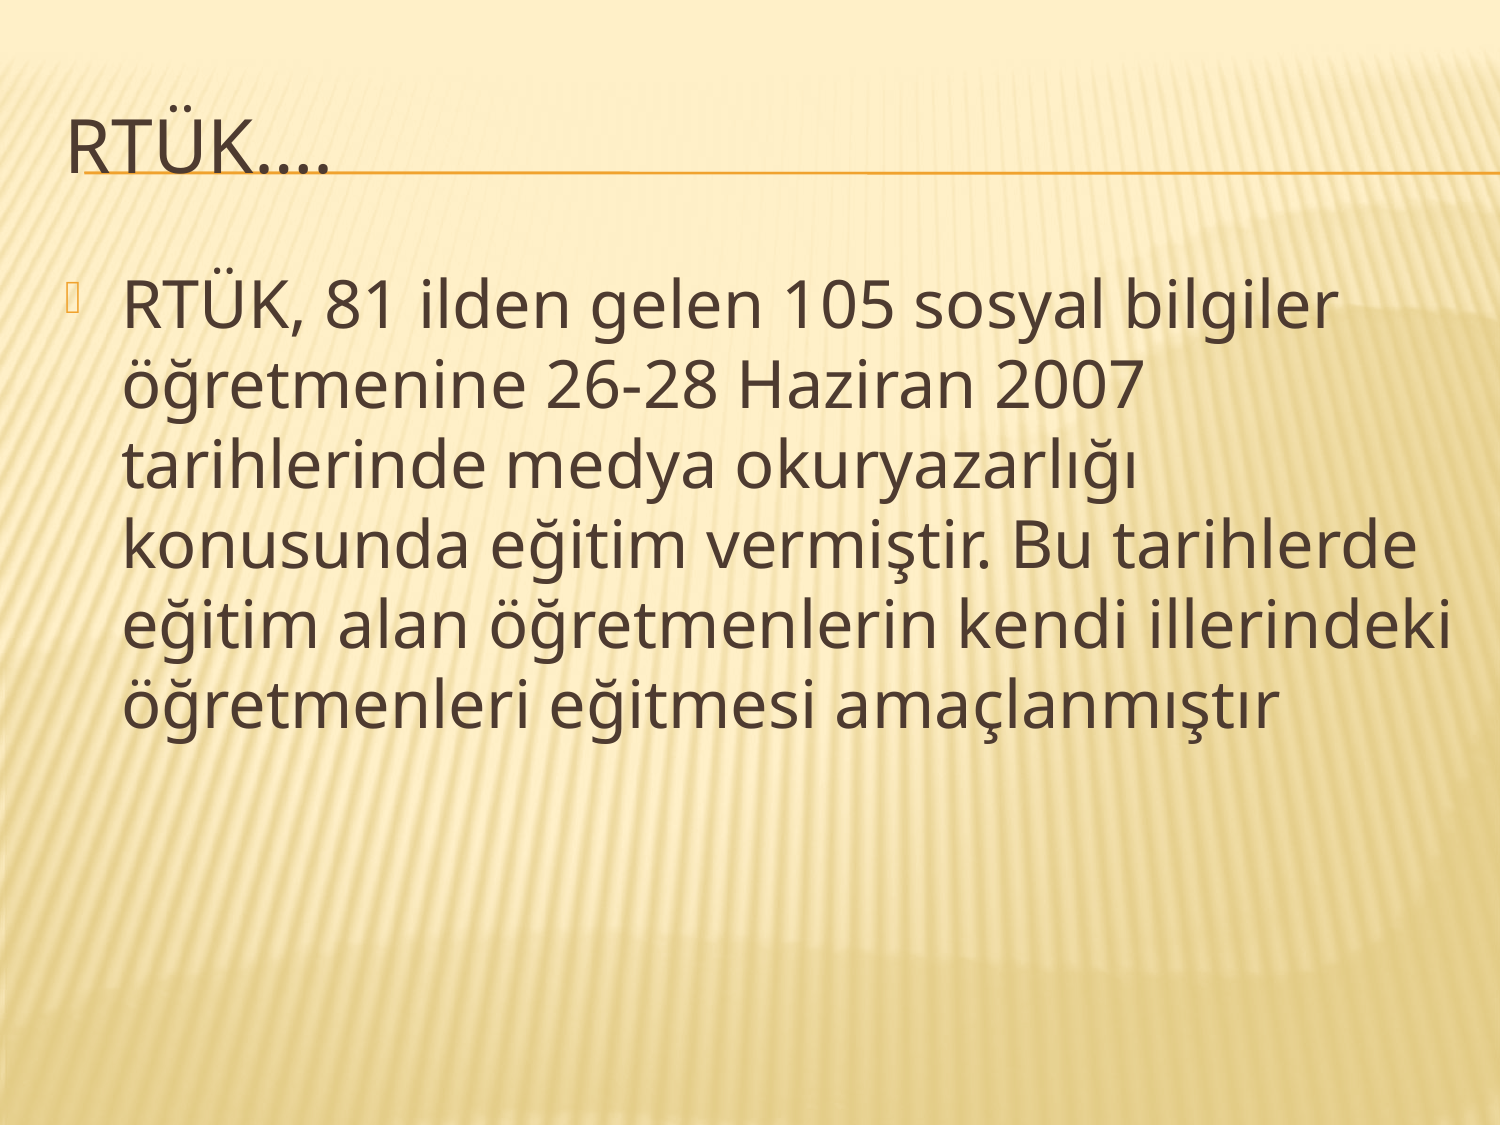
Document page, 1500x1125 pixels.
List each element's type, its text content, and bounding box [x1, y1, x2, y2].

title RTÜK…. [50, 75, 1475, 213]
list RTÜK, 81 ilden gelen 105 sosyal bilgiler öğretmenine 26-28 Haziran 2007 tarihlerinde medya okuryazarlığı konusunda eğitim vermiştir. Bu tarihlerde eğitim alan öğretmenlerin kendi illerindeki öğretmenleri eğitmesi amaçlanmıştır [50, 254, 1475, 998]
